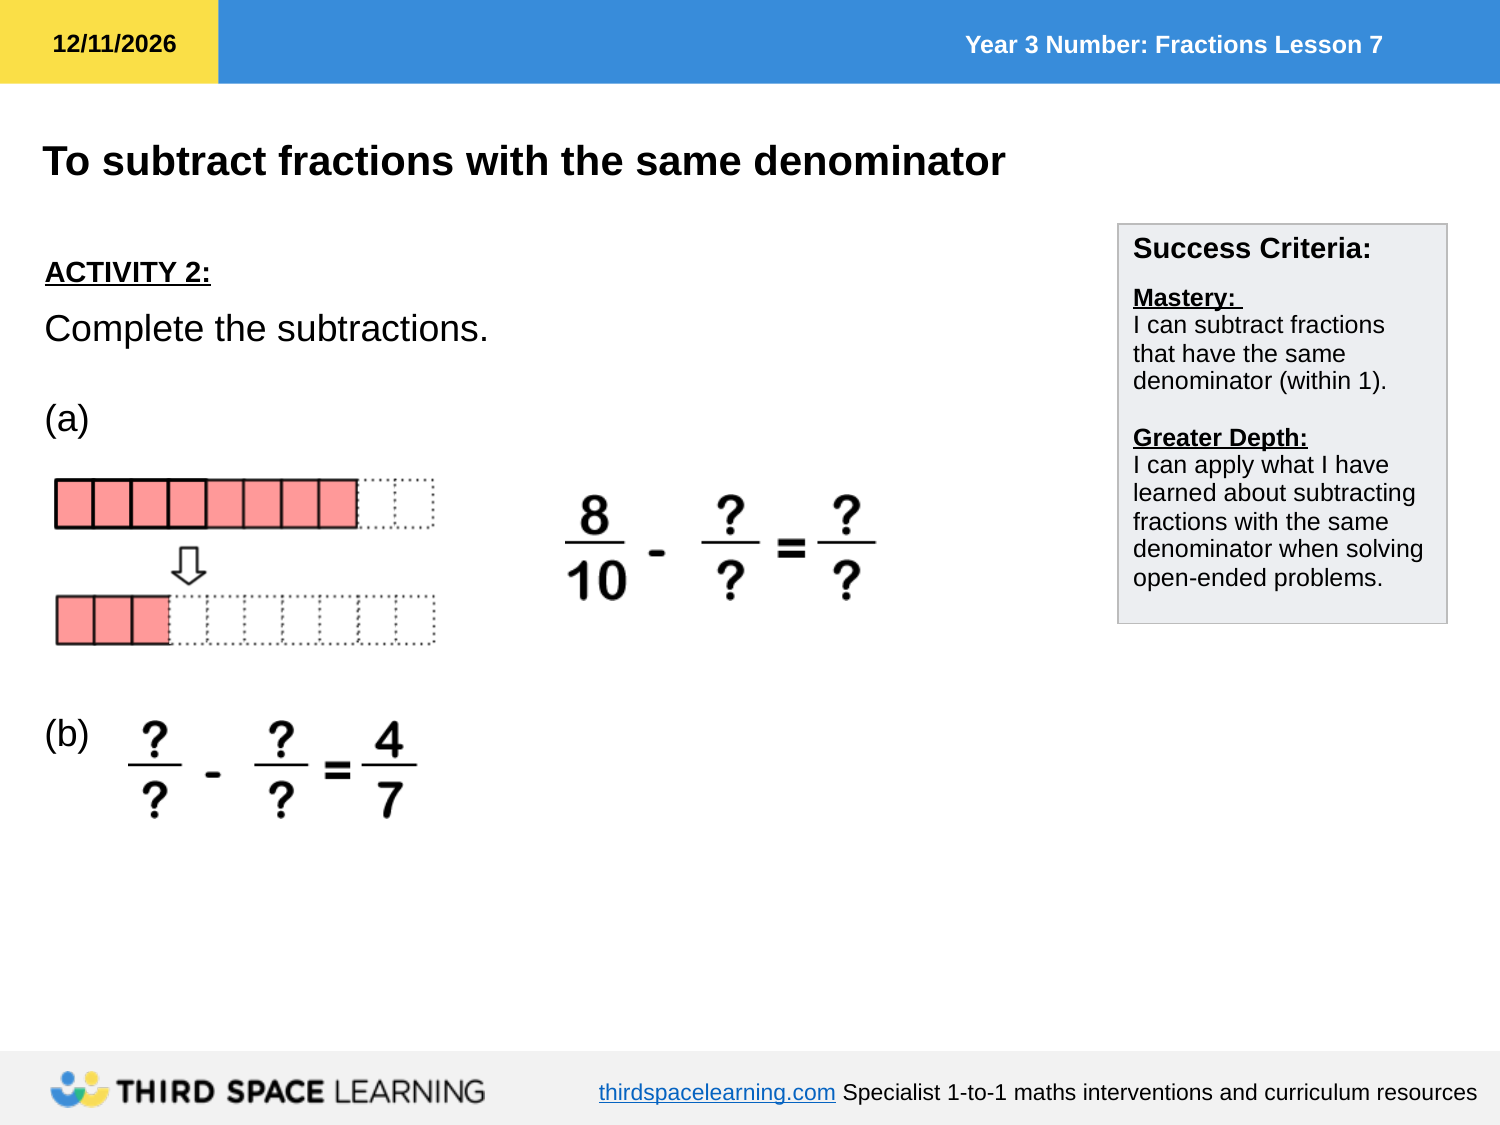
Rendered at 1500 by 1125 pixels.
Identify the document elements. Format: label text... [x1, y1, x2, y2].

picture [128, 720, 418, 819]
text_box Complete the subtractions. (a) (b) [29, 296, 1500, 807]
picture [54, 478, 436, 646]
text_box ACTIVITY 2: [29, 246, 227, 296]
picture [565, 494, 877, 601]
picture [50, 1071, 485, 1108]
